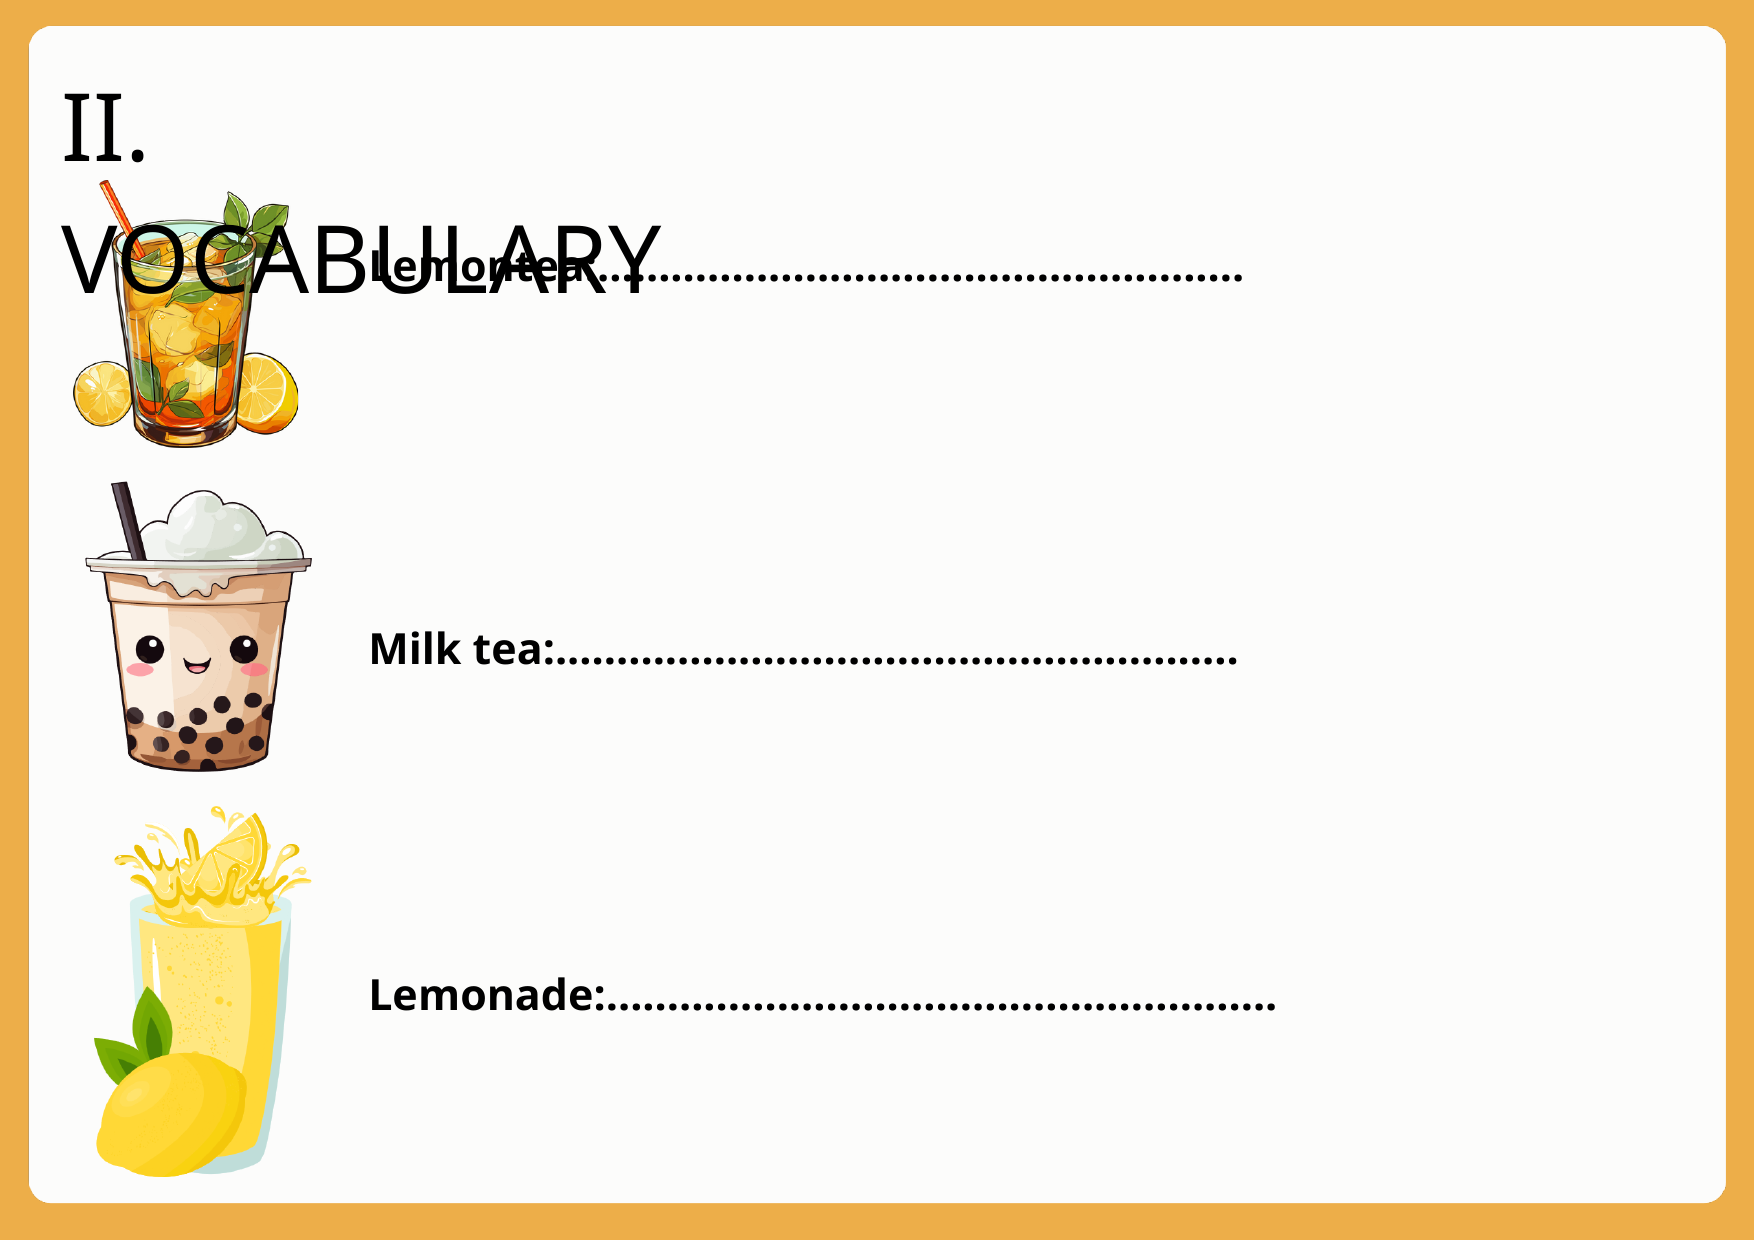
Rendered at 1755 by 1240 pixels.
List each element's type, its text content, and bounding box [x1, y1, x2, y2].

text_box Lemonade:....................................................... [368, 959, 1466, 1020]
text_box [73, 312, 299, 448]
text_box Milk tea:........................................................ [368, 612, 1424, 674]
text_box [18, 15, 1736, 1214]
text_box II. VOCABULARY [61, 48, 753, 312]
text_box Lemontea:..................................................... [368, 229, 1423, 290]
